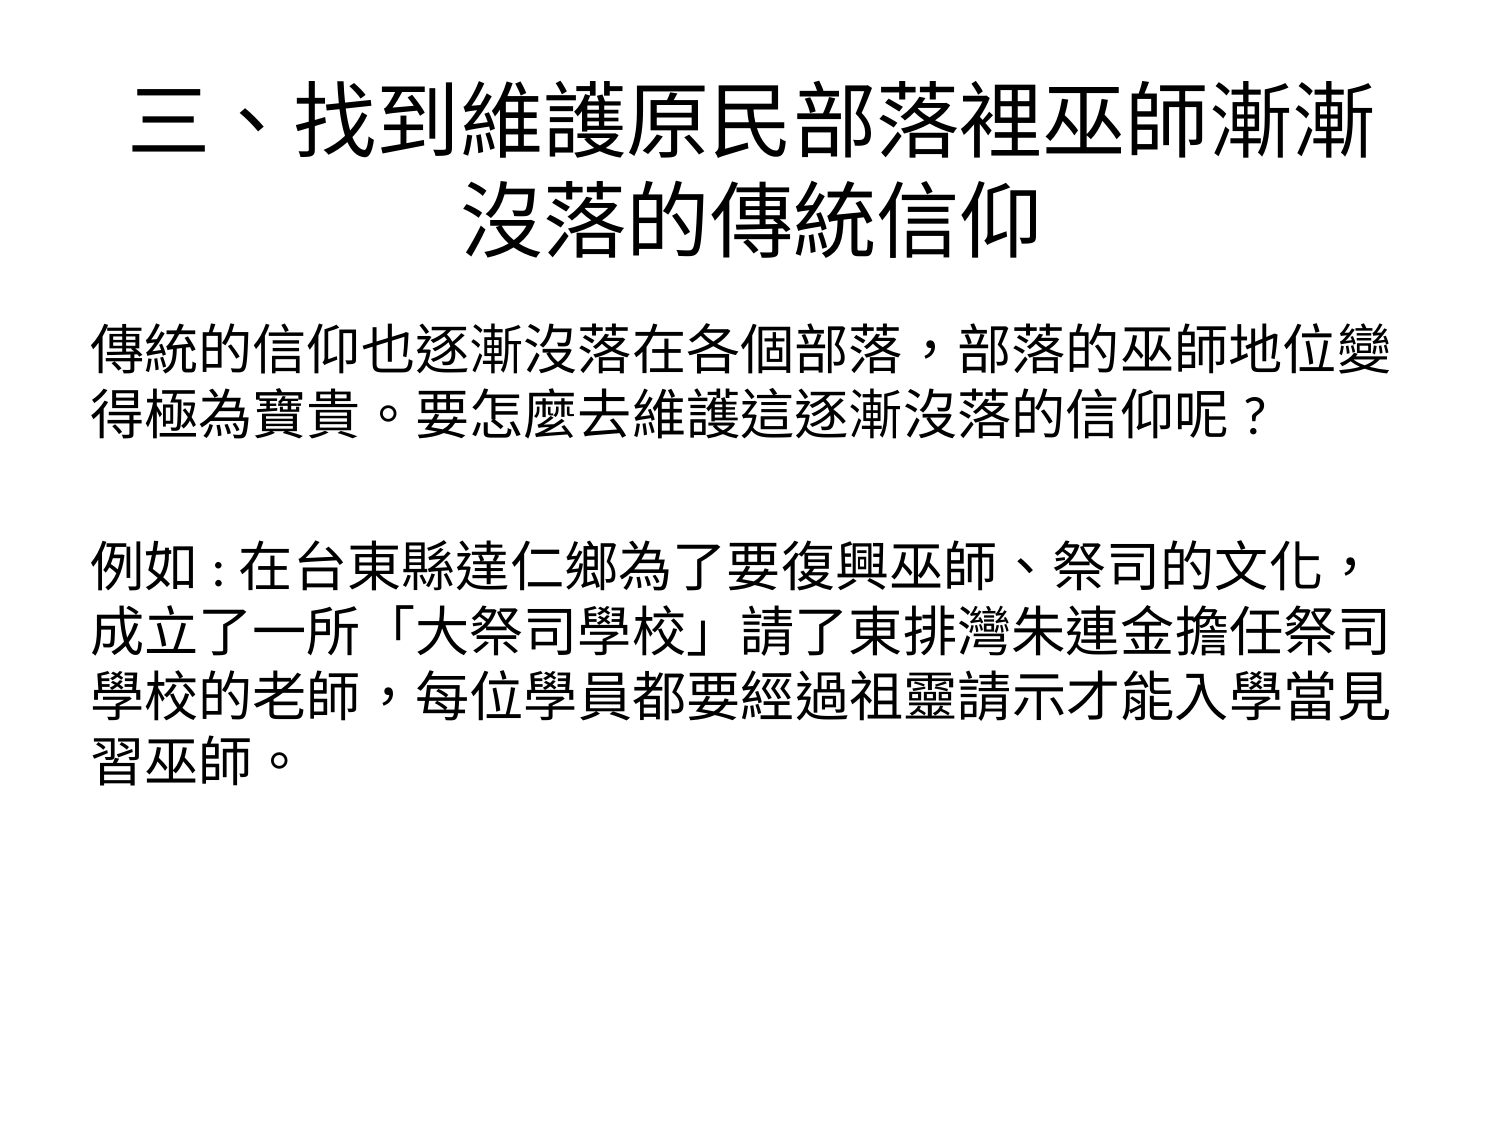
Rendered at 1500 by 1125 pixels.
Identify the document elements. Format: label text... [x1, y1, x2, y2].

title 三、找到維護原民部落裡巫師漸漸沒落的傳統信仰 [76, 18, 1427, 207]
list 傳統的信仰也逐漸沒落在各個部落，部落的巫師地位變得極為寶貴。要怎麼去維護這逐漸沒落的信仰呢? 例如:在台東縣達仁鄉為了要復興巫師、祭司的文化，成立了一所「大祭司學校」請了東排灣朱連金擔任祭司學校的老師，每位學員都要經過祖靈請示才能入學當見習巫師。 [74, 262, 1426, 1006]
